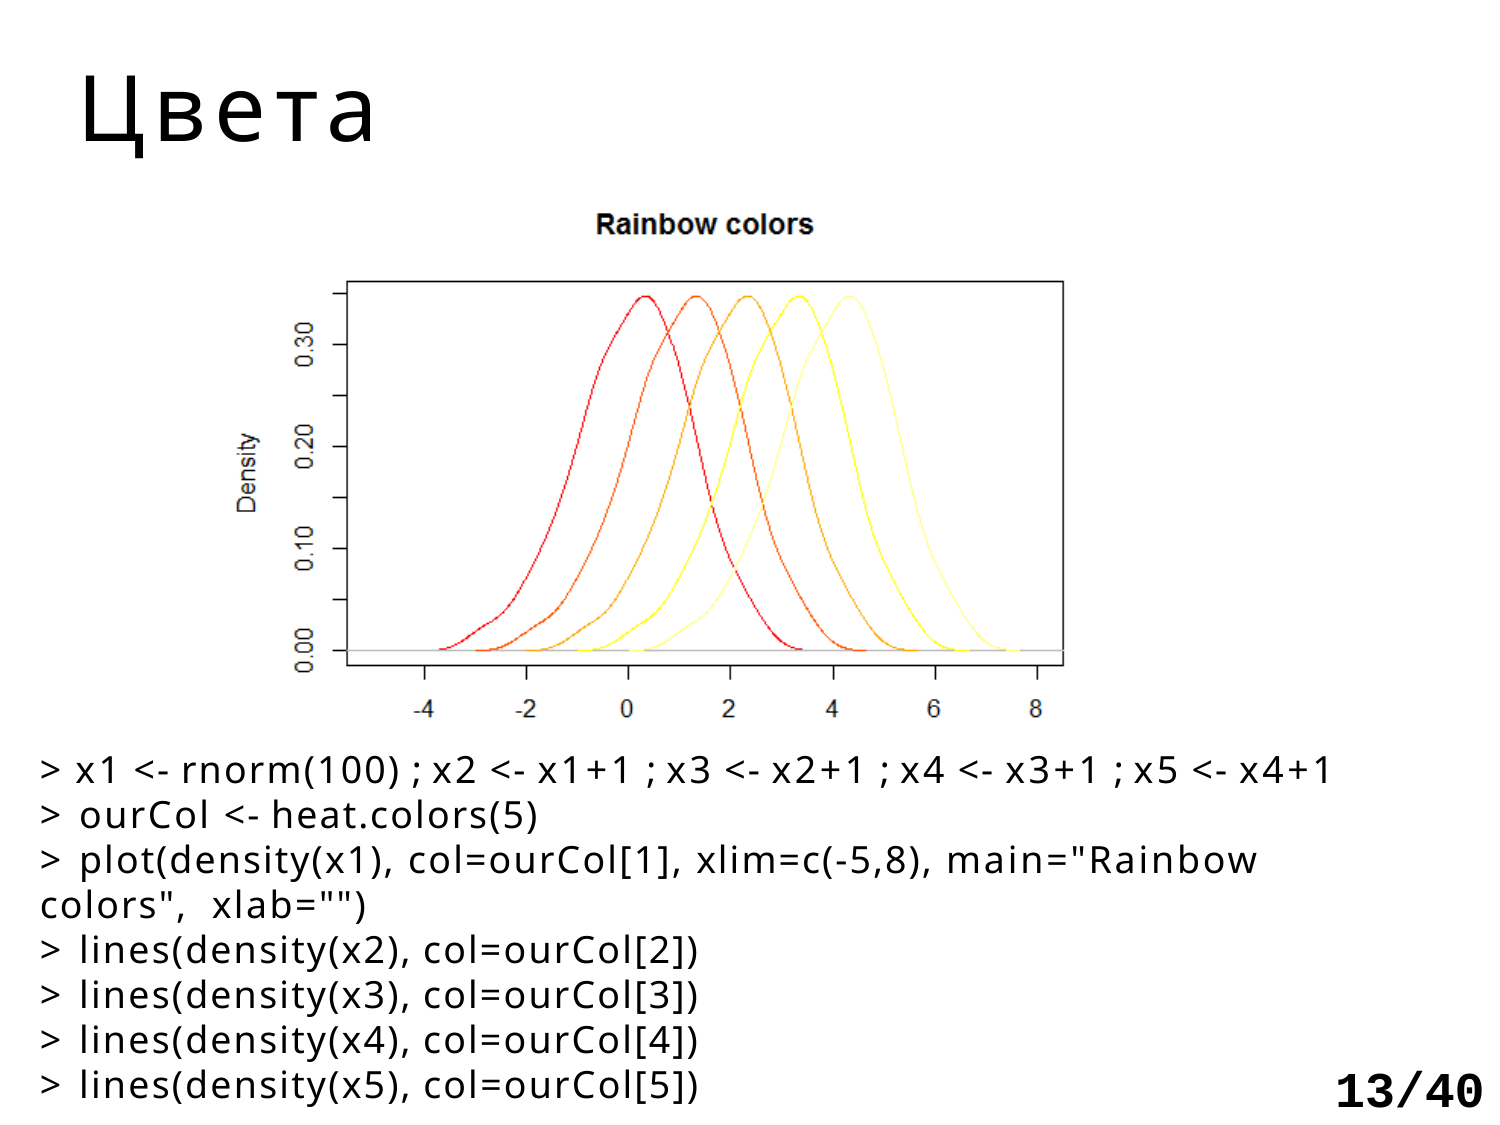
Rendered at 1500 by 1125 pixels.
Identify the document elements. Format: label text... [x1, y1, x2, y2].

text_box [228, 239, 1125, 746]
text_box 13/40 [1333, 1057, 1488, 1118]
title Цвета [50, 28, 1450, 239]
text_box > x1 <- rnorm(100) ; x2 <- x1+1 ; x3 <- x2+1 ; x4 <- x3+1 ; x5 <- x4+1 > ourCol <- heat.colors(5) > plot(density(x1), col=ourCol[1], xlim=c(-5,8), main="Rainbow colors", xlab="") > lines(density(x2), col=ourCol[2]) > lines(density(x3), col=ourCol[3]) > lines(density(x4), col=ourCol[4]) [37, 746, 1425, 1062]
text_box > lines(density(x5), col=ourCol[5]) [37, 1061, 699, 1107]
